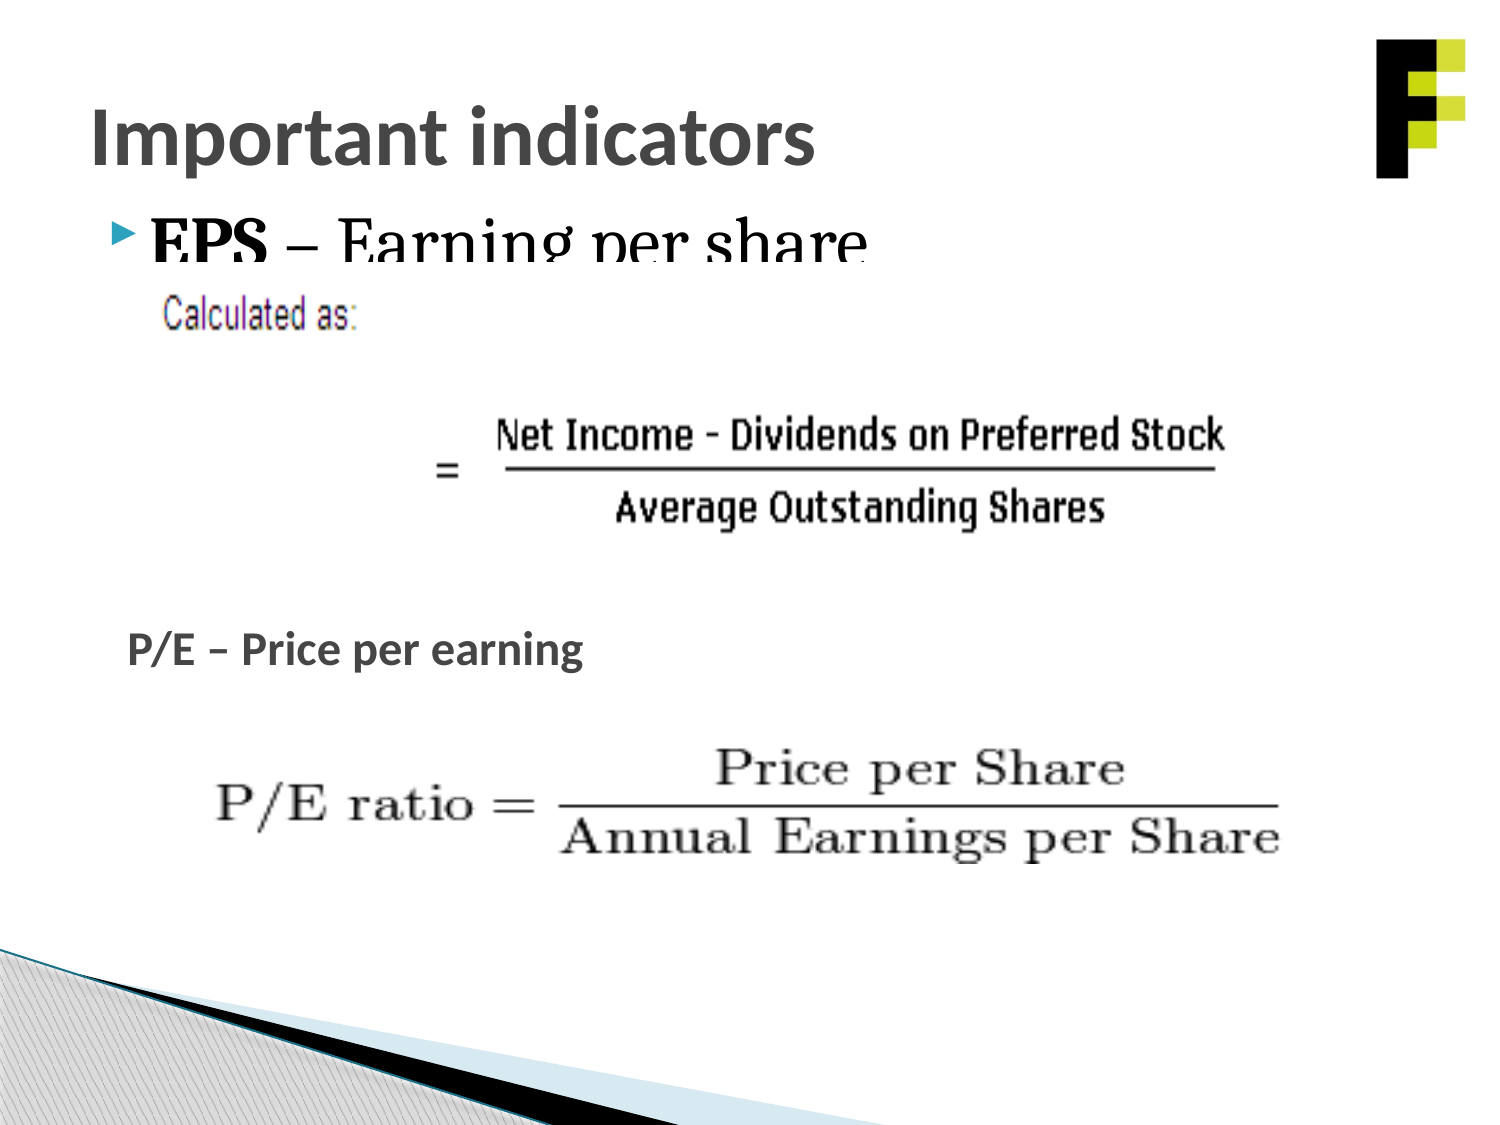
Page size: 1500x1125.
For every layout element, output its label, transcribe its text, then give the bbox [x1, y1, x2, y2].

picture [1374, 37, 1466, 180]
text_box P/E – Price per earning [112, 549, 1463, 738]
picture [199, 737, 1363, 865]
list EPS – Earning per share [75, 190, 1425, 930]
picture [137, 262, 1276, 576]
title Important indicators [75, 37, 1388, 225]
